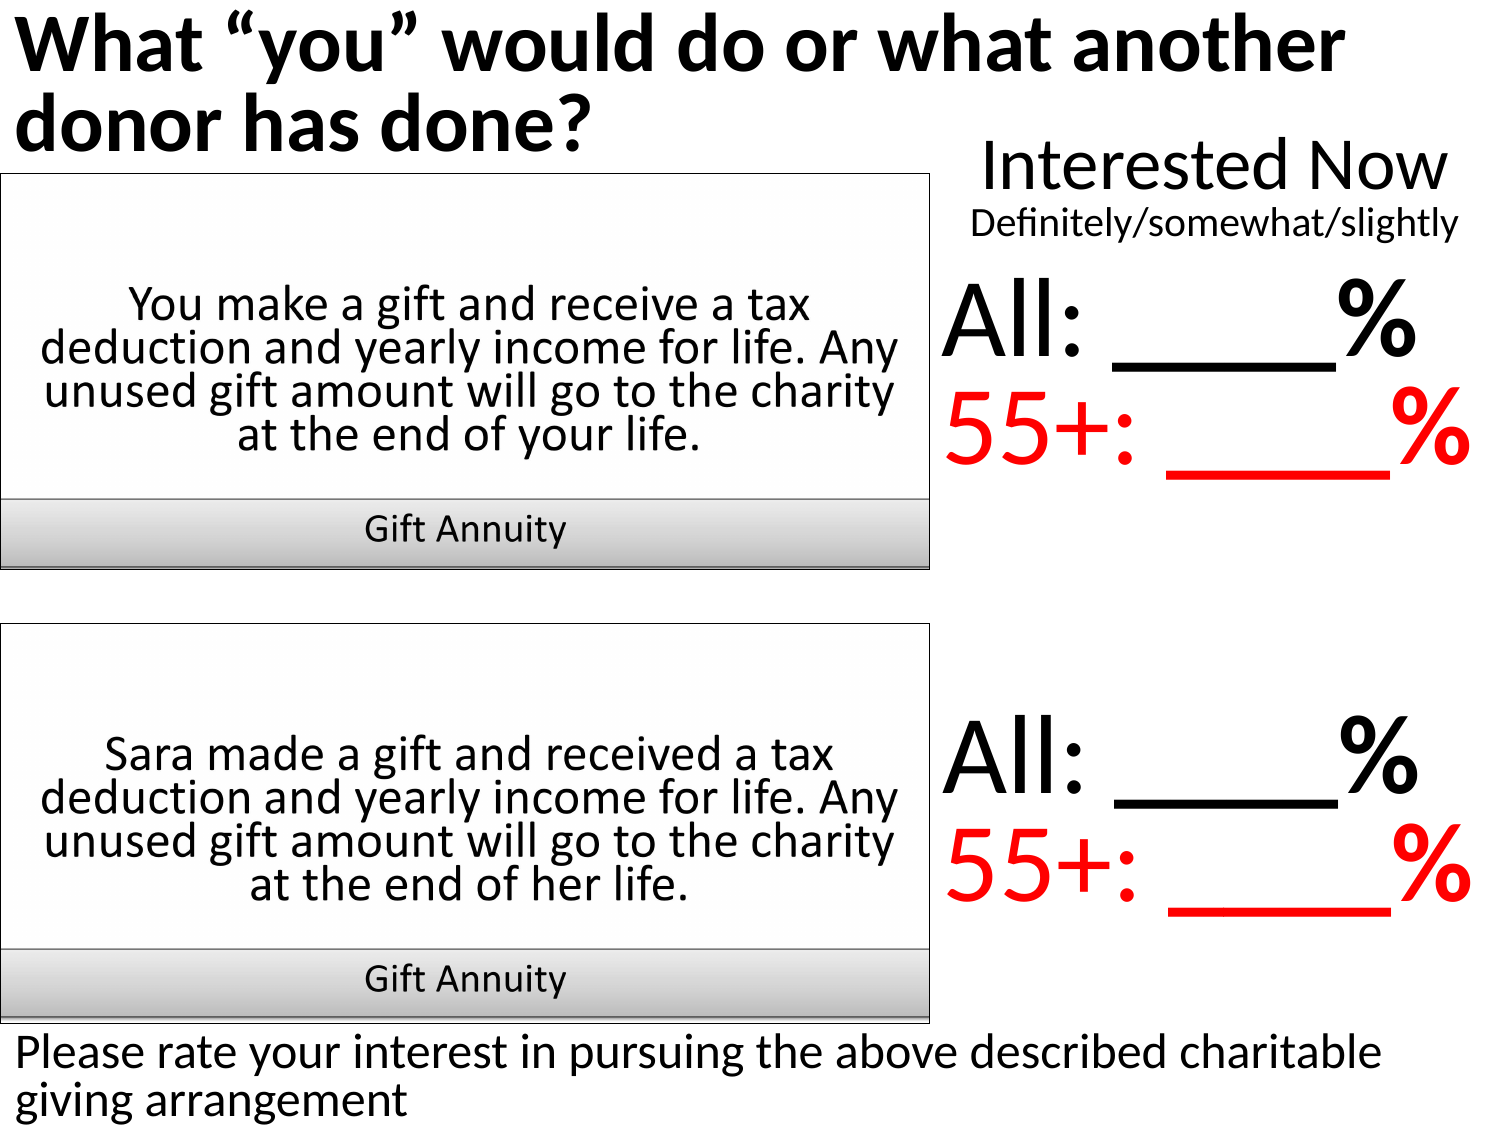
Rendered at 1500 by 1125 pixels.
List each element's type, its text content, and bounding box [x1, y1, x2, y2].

text_box Please rate your interest in pursuing the above described charitable giving arrangement [0, 1023, 1499, 1124]
text_box All: ____% 55+: ____% [933, 262, 1497, 523]
text_box All: ____% 55+: ____% [933, 699, 1499, 800]
text_box What “you” would do or what another donor has done? [0, 0, 1497, 100]
text_box Interested Now Definitely/somewhat/slightly [929, 125, 1500, 225]
picture [0, 173, 930, 571]
picture [0, 623, 930, 1024]
